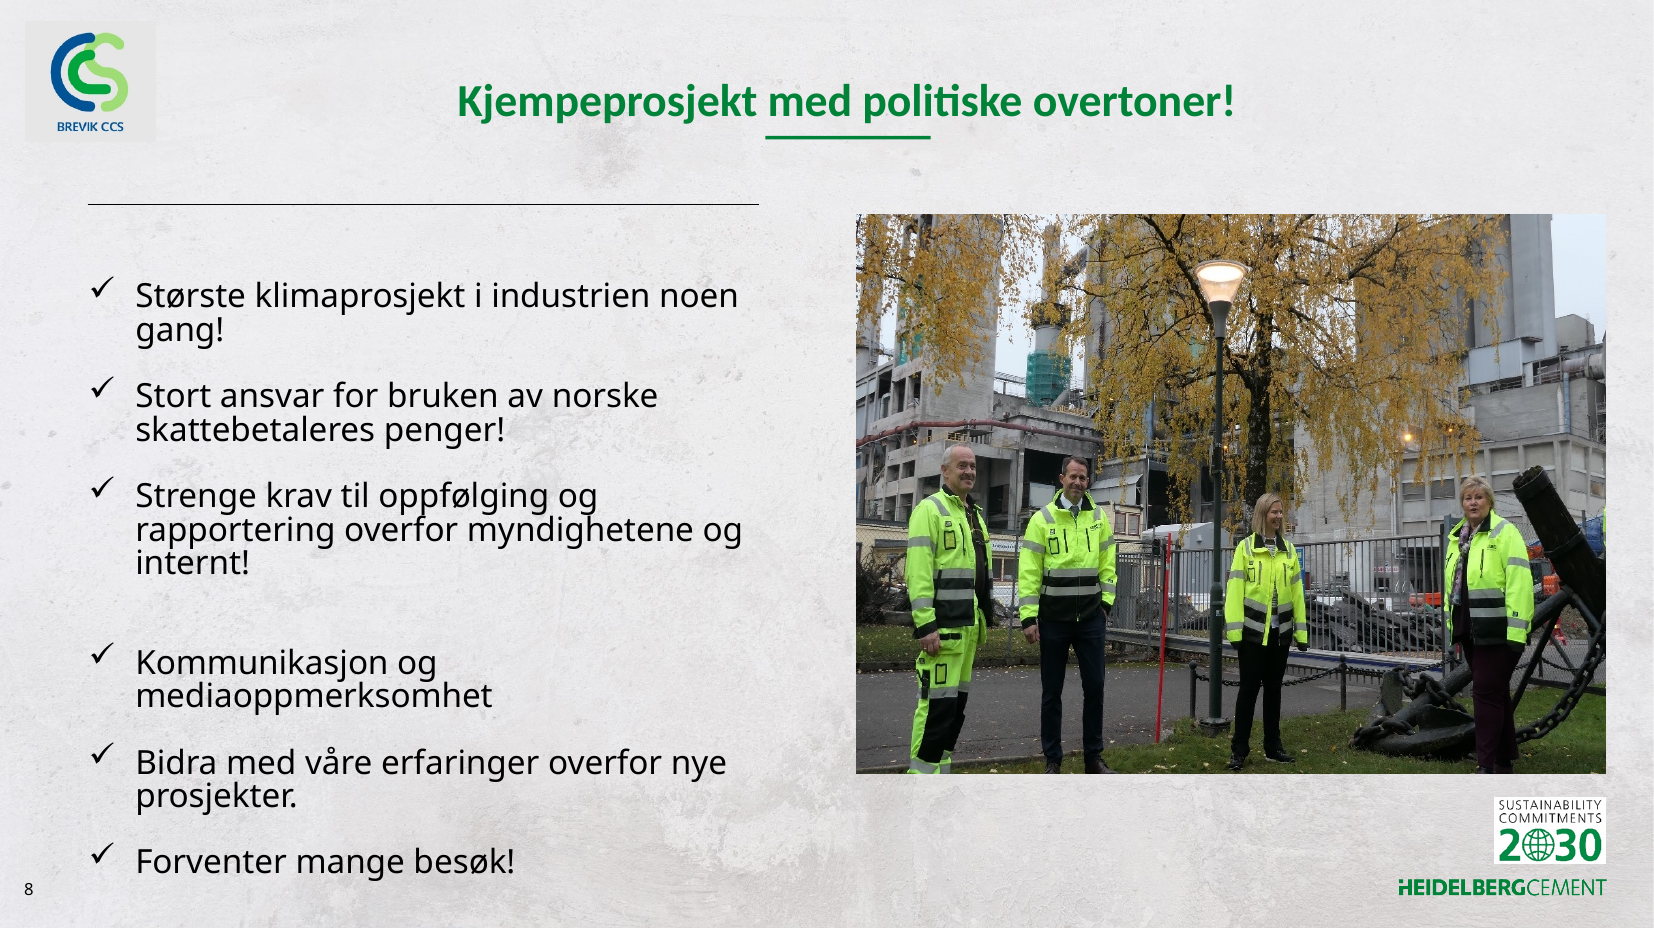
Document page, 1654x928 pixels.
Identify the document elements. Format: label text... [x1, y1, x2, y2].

list Største klimaprosjekt i industrien noen gang! Stort ansvar for bruken av norske skattebetaleres penger! Strenge krav til oppfølging og rapportering overfor myndighetene og internt! Kommunikasjon og mediaoppmerksomhet Bidra med våre erfaringer overfor nye prosjekter. Forventer mange besøk! [88, 281, 760, 827]
picture [0, 0, 1654, 928]
title Kjempeprosjekt med politiske overtoner! [156, 70, 1607, 124]
